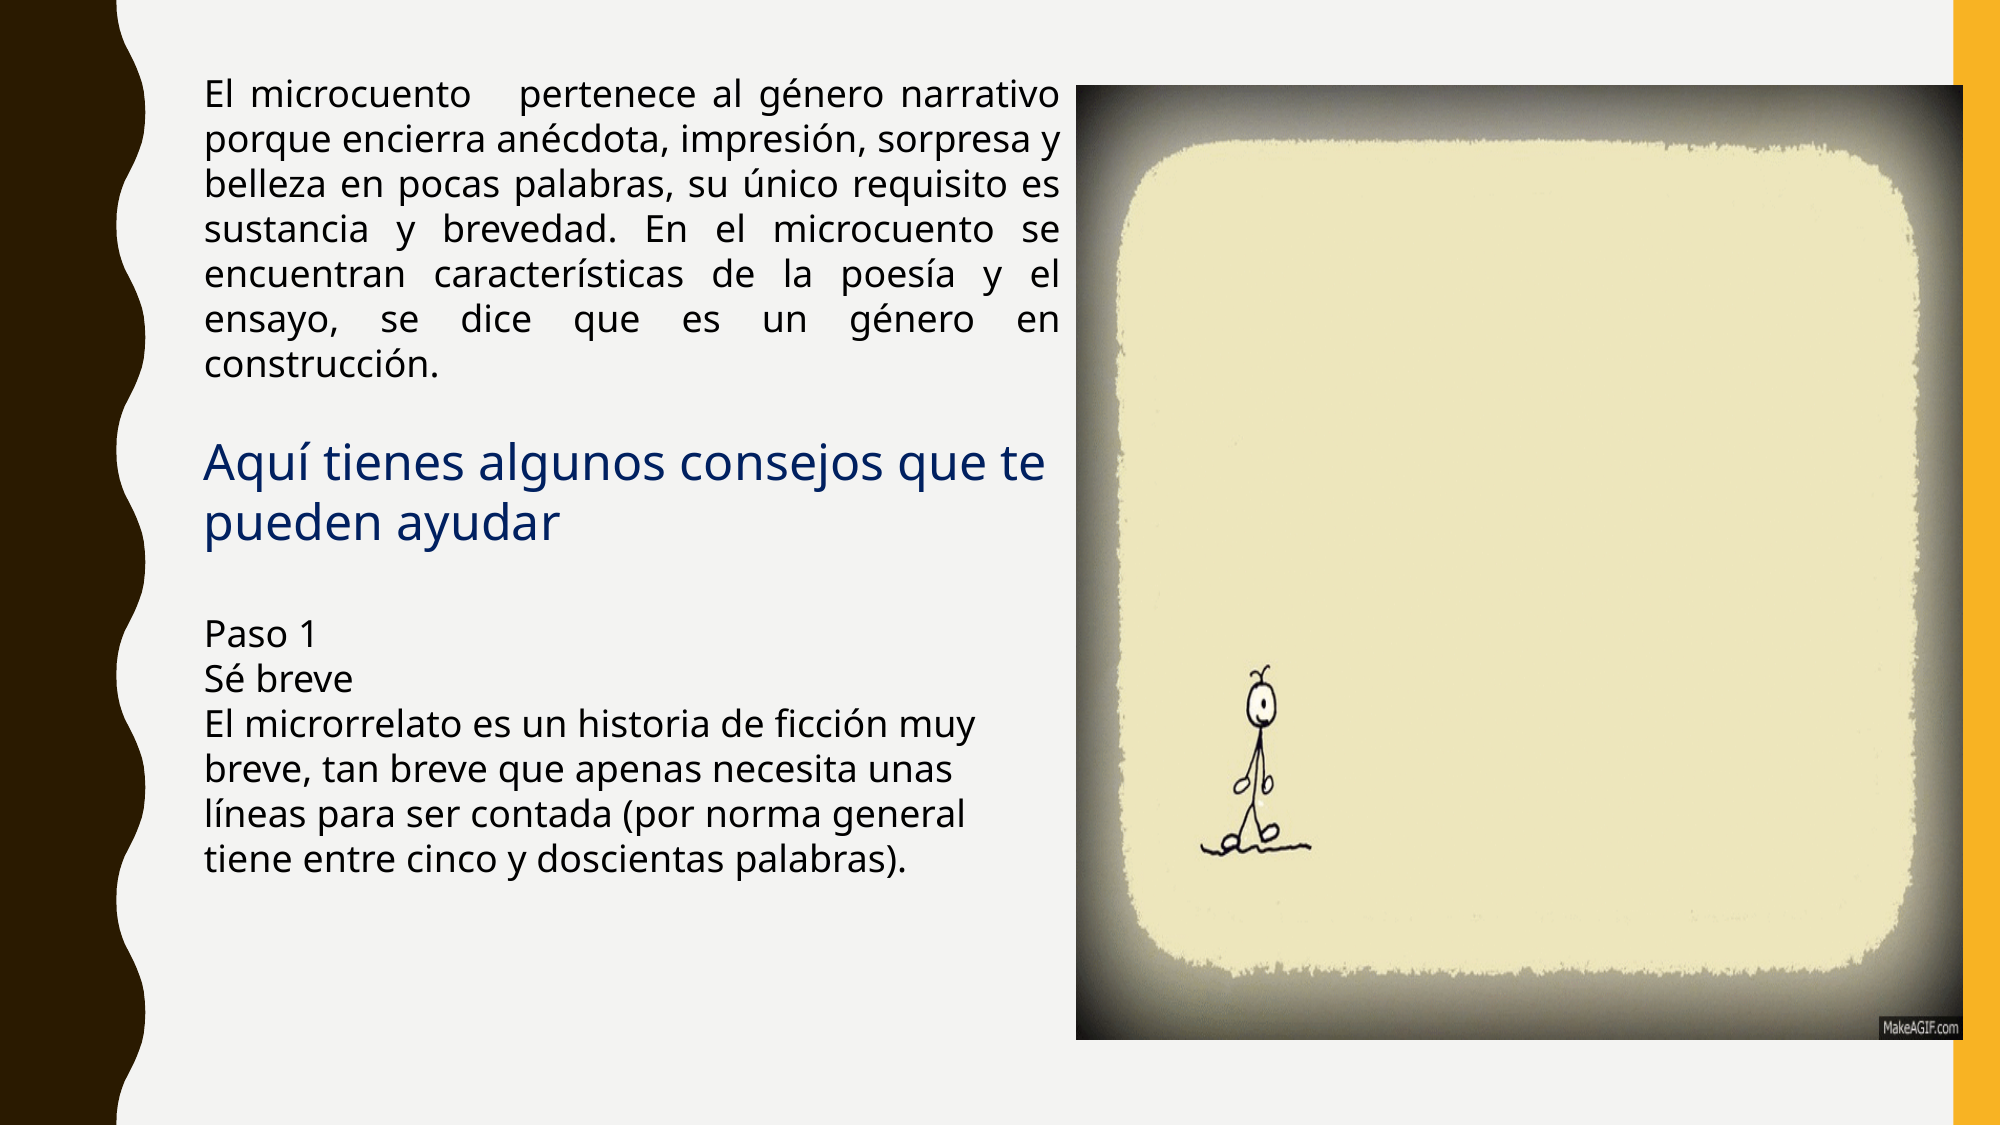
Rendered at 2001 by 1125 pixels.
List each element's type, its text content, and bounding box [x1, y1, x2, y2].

picture [1076, 85, 1964, 1040]
text_box El microcuento pertenece al género narrativo porque encierra anécdota, impresión, sorpresa y belleza en pocas palabras, su único requisito es sustancia y brevedad. En el microcuento se encuentran características de la poesía y el ensayo, se dice que es un género en construcción. Aquí tienes algunos consejos que te pueden ayudar Paso 1 Sé breve El microrrelato es un historia de ficción muy breve, tan breve que apenas necesita unas líneas para ser contada (por norma general tiene entre cinco y doscientas palabras). [189, 63, 1077, 1068]
